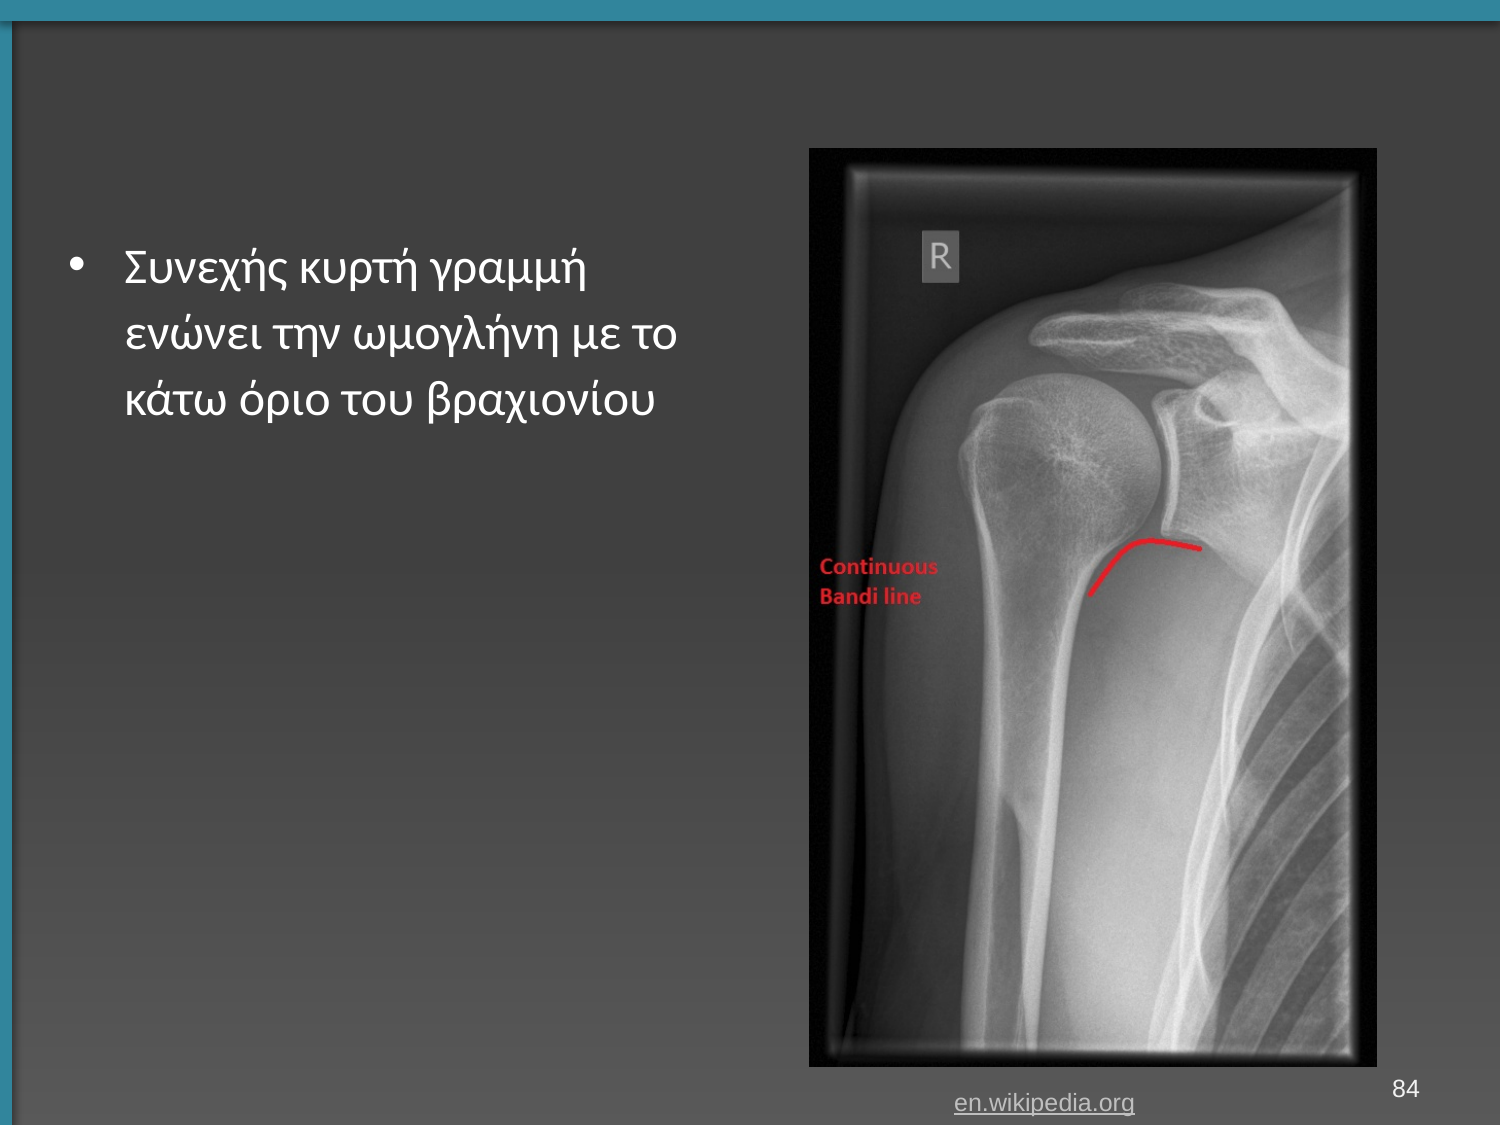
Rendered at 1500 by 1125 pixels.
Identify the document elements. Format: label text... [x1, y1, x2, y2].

slide_number 83 [1085, 1057, 1436, 1118]
list Συνεχής κυρτή γραμμή ενώνει την ωμογλήνη με το κάτω όριο του βραχιονίου [53, 219, 750, 1083]
picture [808, 148, 1377, 1067]
text_box en.wikipedia.org [939, 1079, 1151, 1125]
